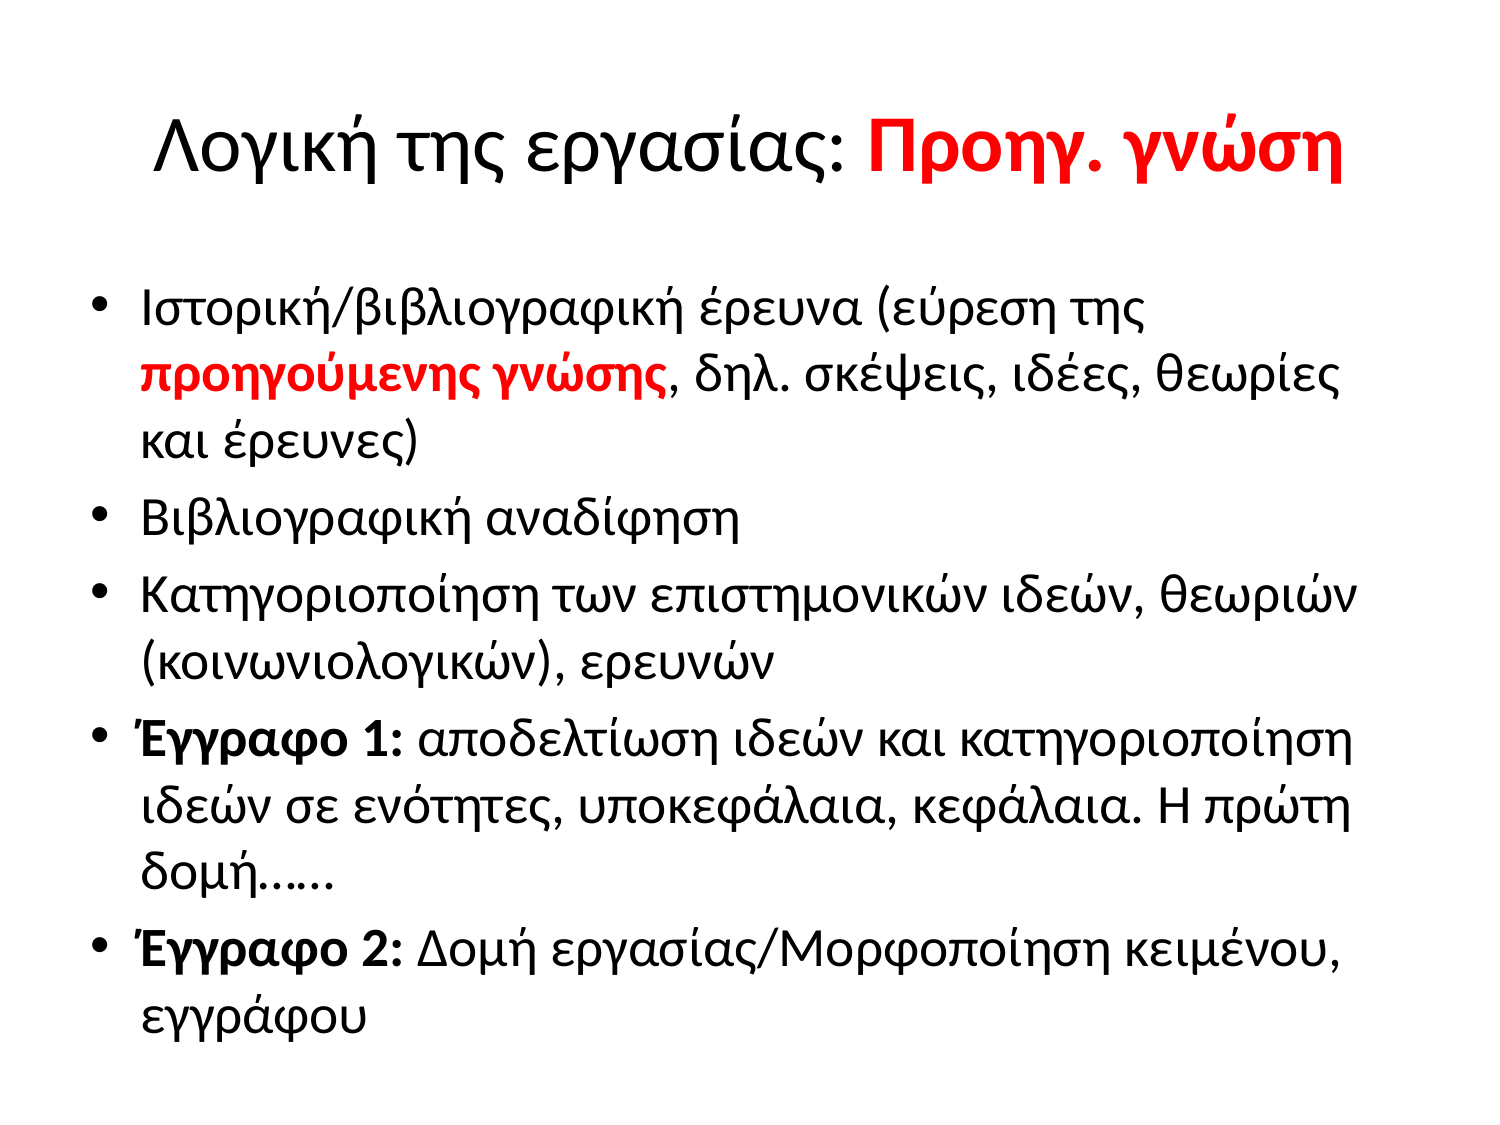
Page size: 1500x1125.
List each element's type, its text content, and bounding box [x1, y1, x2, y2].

title Λογική της εργασίας: Προηγ. γνώση [75, 45, 1425, 233]
list Ιστορική/βιβλιογραφική έρευνα (εύρεση της προηγούμενης γνώσης, δηλ. σκέψεις, ιδέες, θεωρίες και έρευνες) Βιβλιογραφική αναδίφηση Κατηγοριοποίηση των επιστημονικών ιδεών, θεωριών (κοινωνιολογικών), ερευνών Έγγραφο 1: αποδελτίωση ιδεών και κατηγοριοποίηση ιδεών σε ενότητες, υποκεφάλαια, κεφάλαια. Η πρώτη δομή…… Έγγραφο 2: Δομή εργασίας/Μορφοποίηση κειμένου, εγγράφου [75, 262, 1425, 1059]
